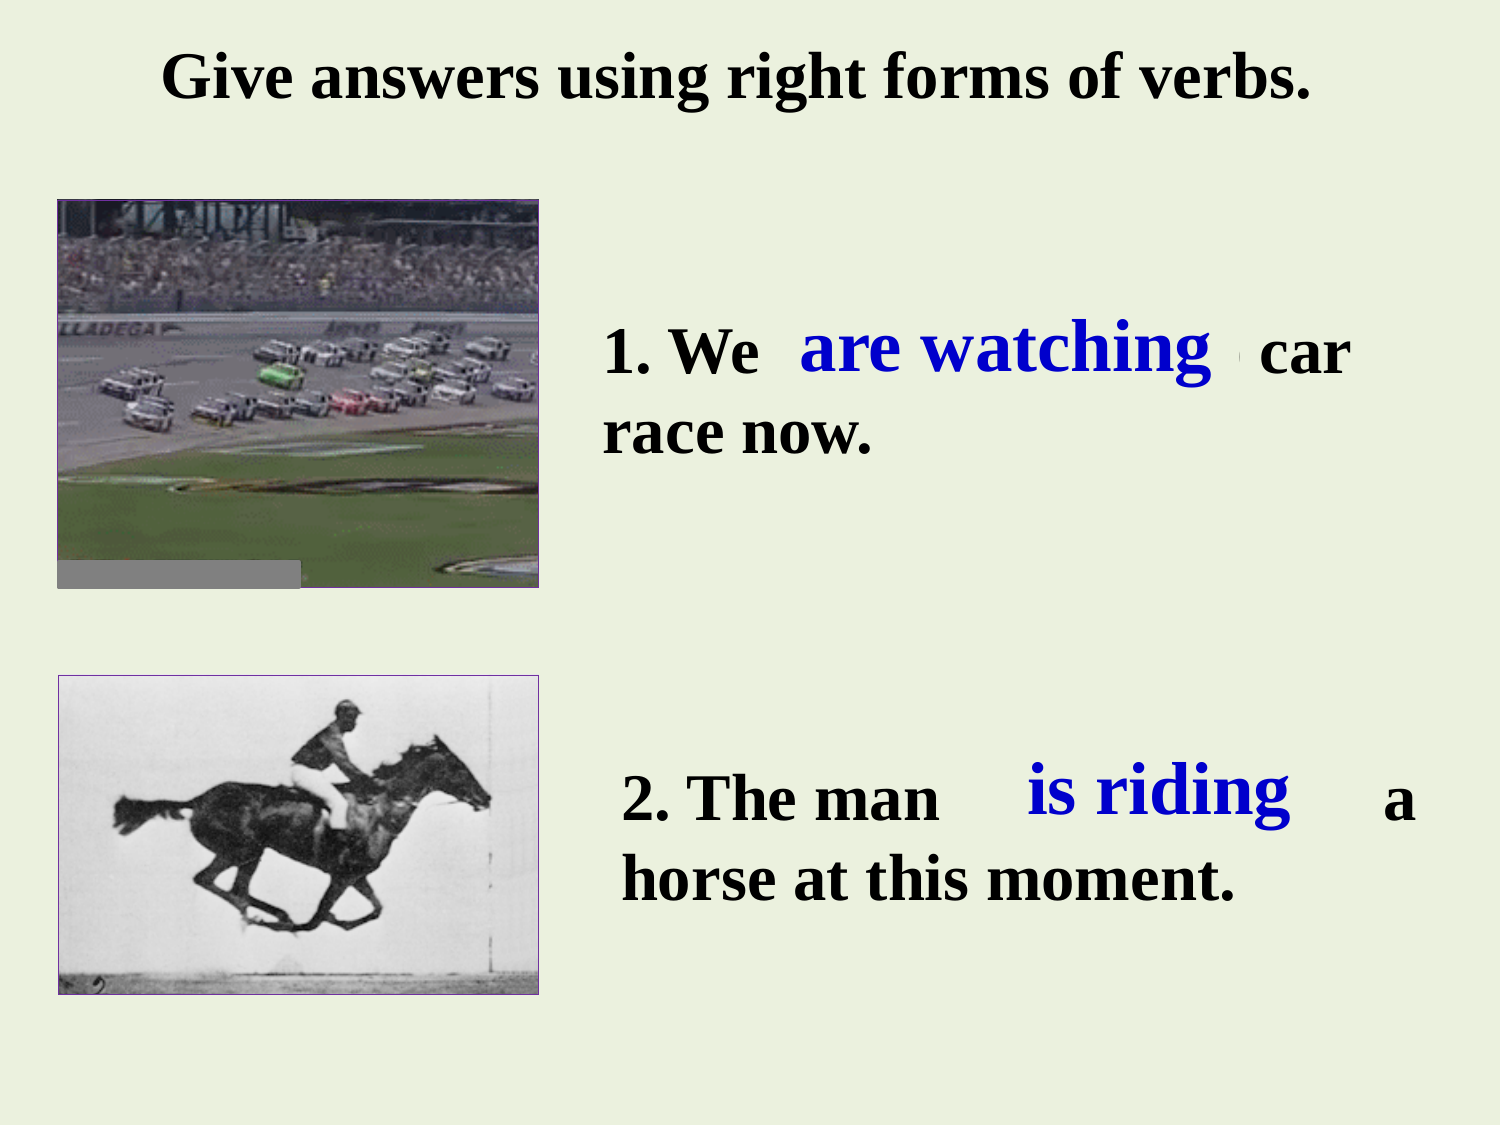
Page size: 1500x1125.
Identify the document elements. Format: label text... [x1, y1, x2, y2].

text_box are watching [773, 289, 1239, 393]
picture [56, 199, 539, 589]
text_box 1. We _______ (watch) car race now. [587, 299, 1457, 475]
text_box is riding [942, 733, 1377, 837]
text_box 2. The man _______ (ride) a horse at this moment. [606, 746, 1475, 922]
text_box Give answers using right forms of verbs. [24, 24, 1450, 120]
picture [58, 674, 539, 995]
